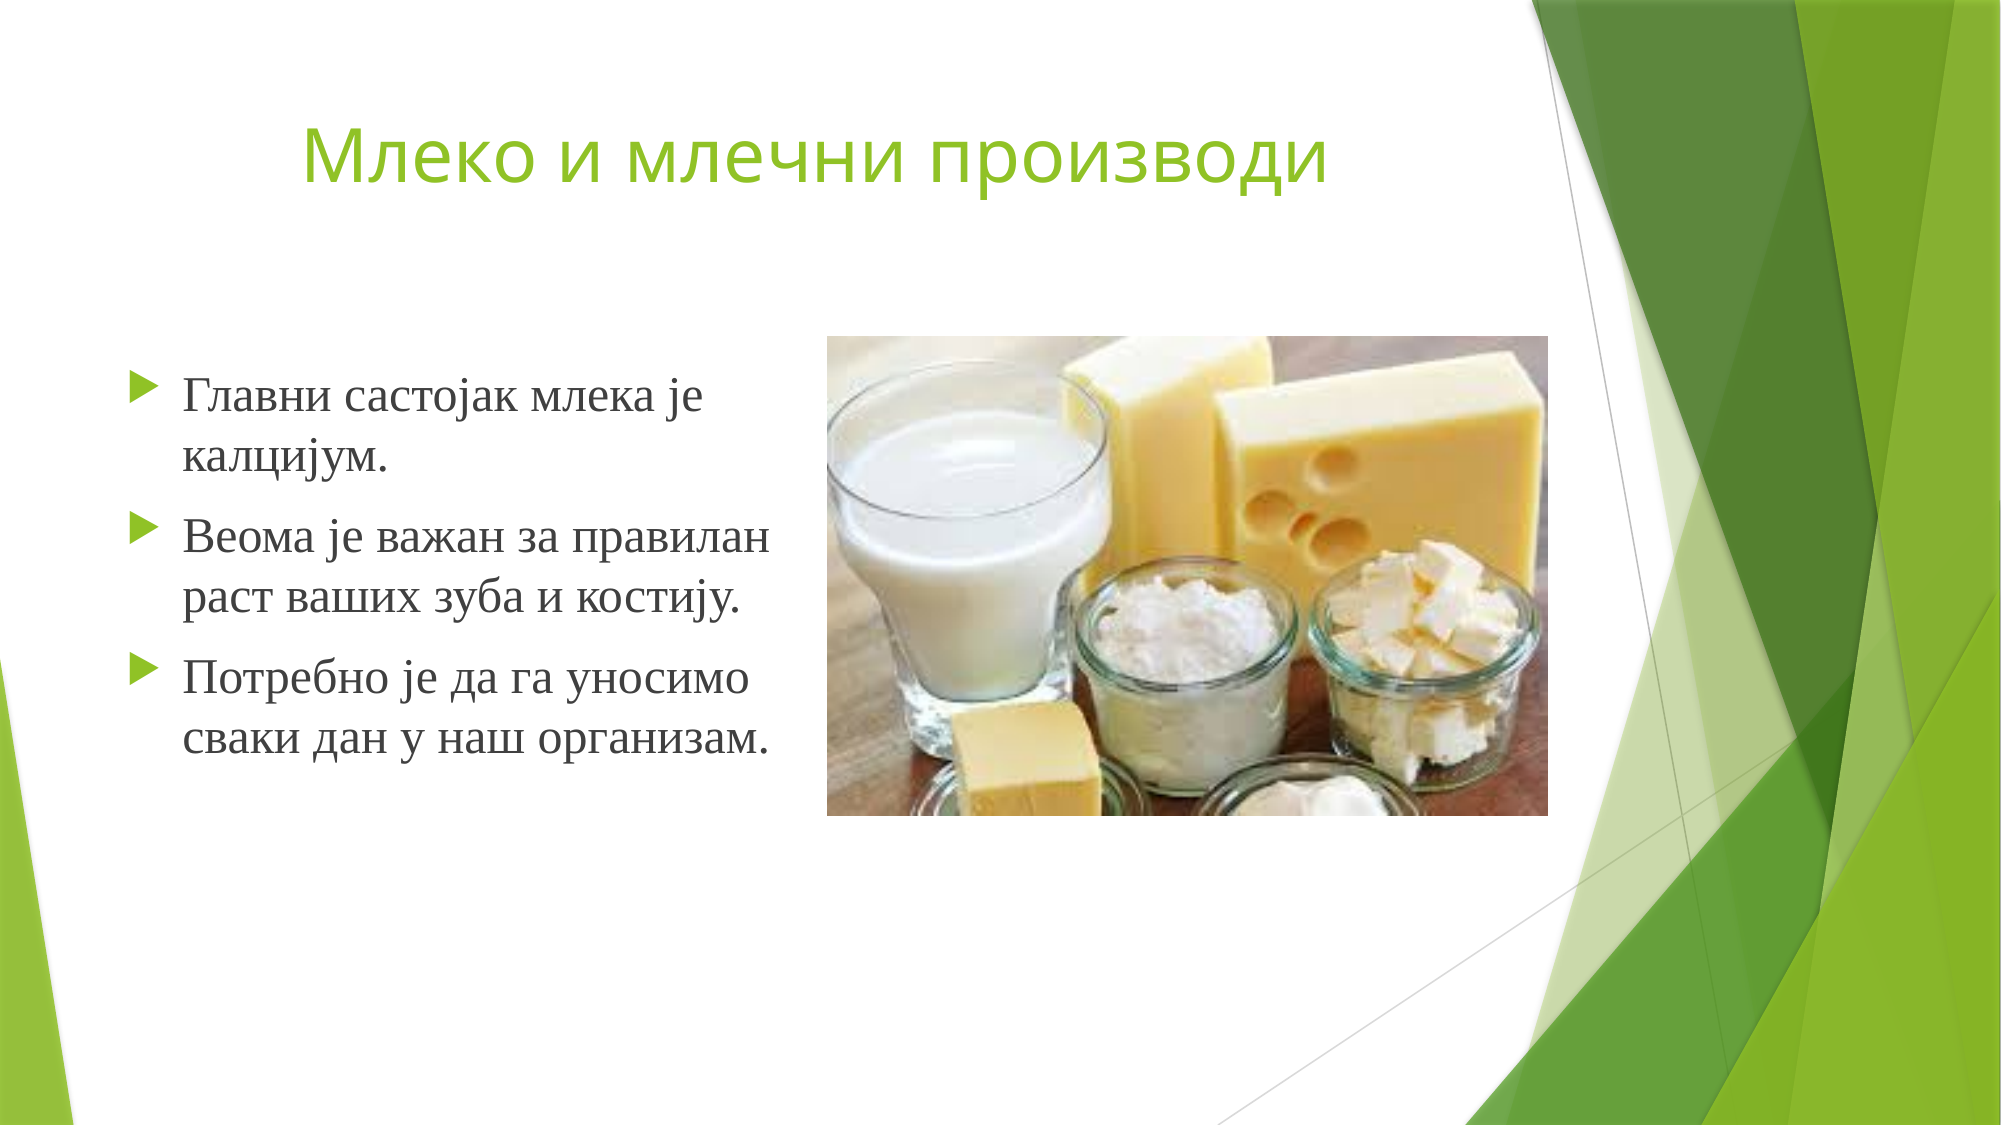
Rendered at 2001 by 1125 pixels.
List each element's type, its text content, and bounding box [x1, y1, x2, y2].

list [826, 335, 1549, 817]
title Млеко и млечни производи [111, 99, 1522, 317]
list Главни састојак млека је калцијум. Веома је важан за правилан раст ваших зуба и костију. Потребно је да га уносимо сваки дан у наш организам. [111, 354, 798, 992]
